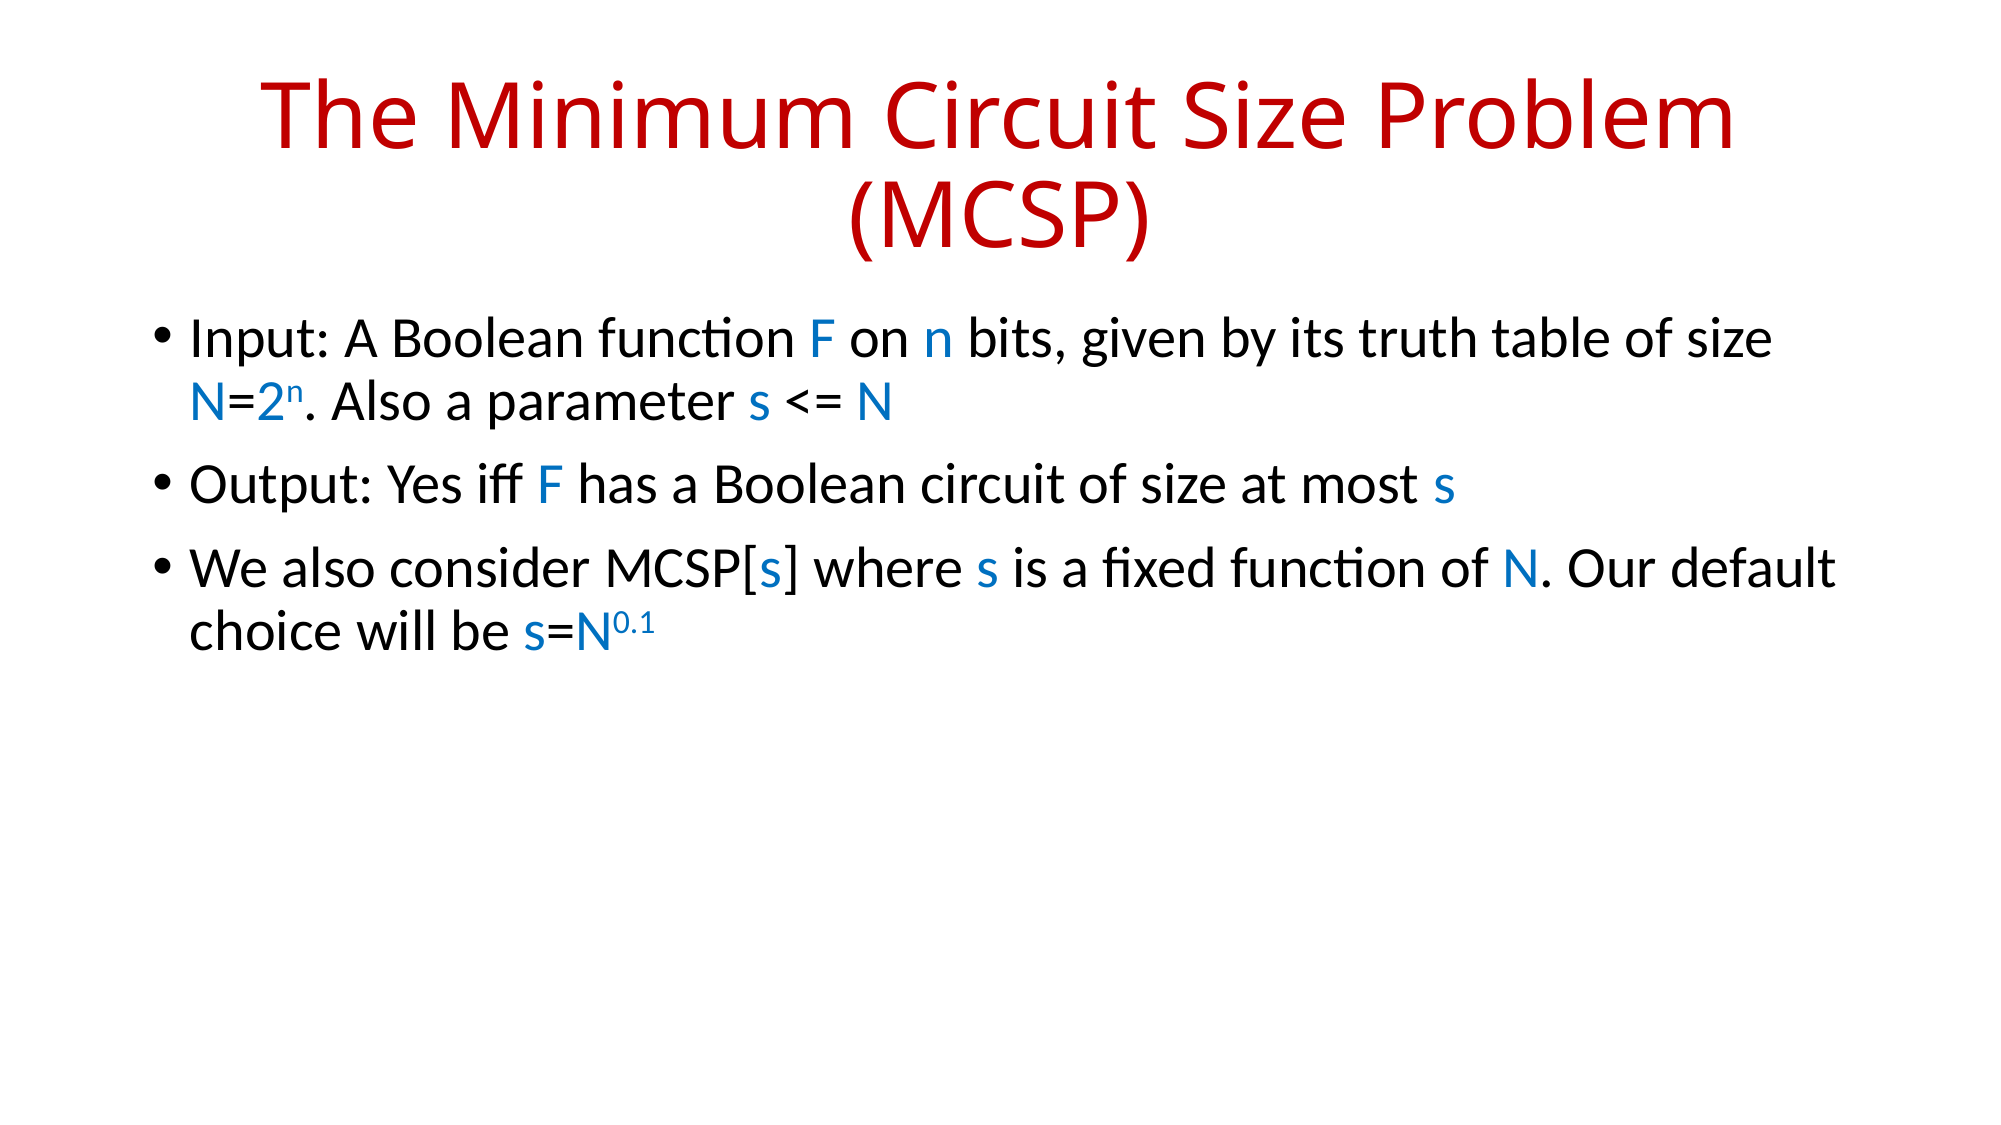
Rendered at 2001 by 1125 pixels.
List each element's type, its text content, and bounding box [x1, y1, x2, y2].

list Input: A Boolean function F on n bits, given by its truth table of size N=2n. Also a parameter s <= N Output: Yes iff F has a Boolean circuit of size at most s We also consider MCSP[s] where s is a fixed function of N. Our default choice will be s=N0.1 [137, 299, 1863, 1014]
title The Minimum Circuit Size Problem (MCSP) [137, 59, 1863, 278]
